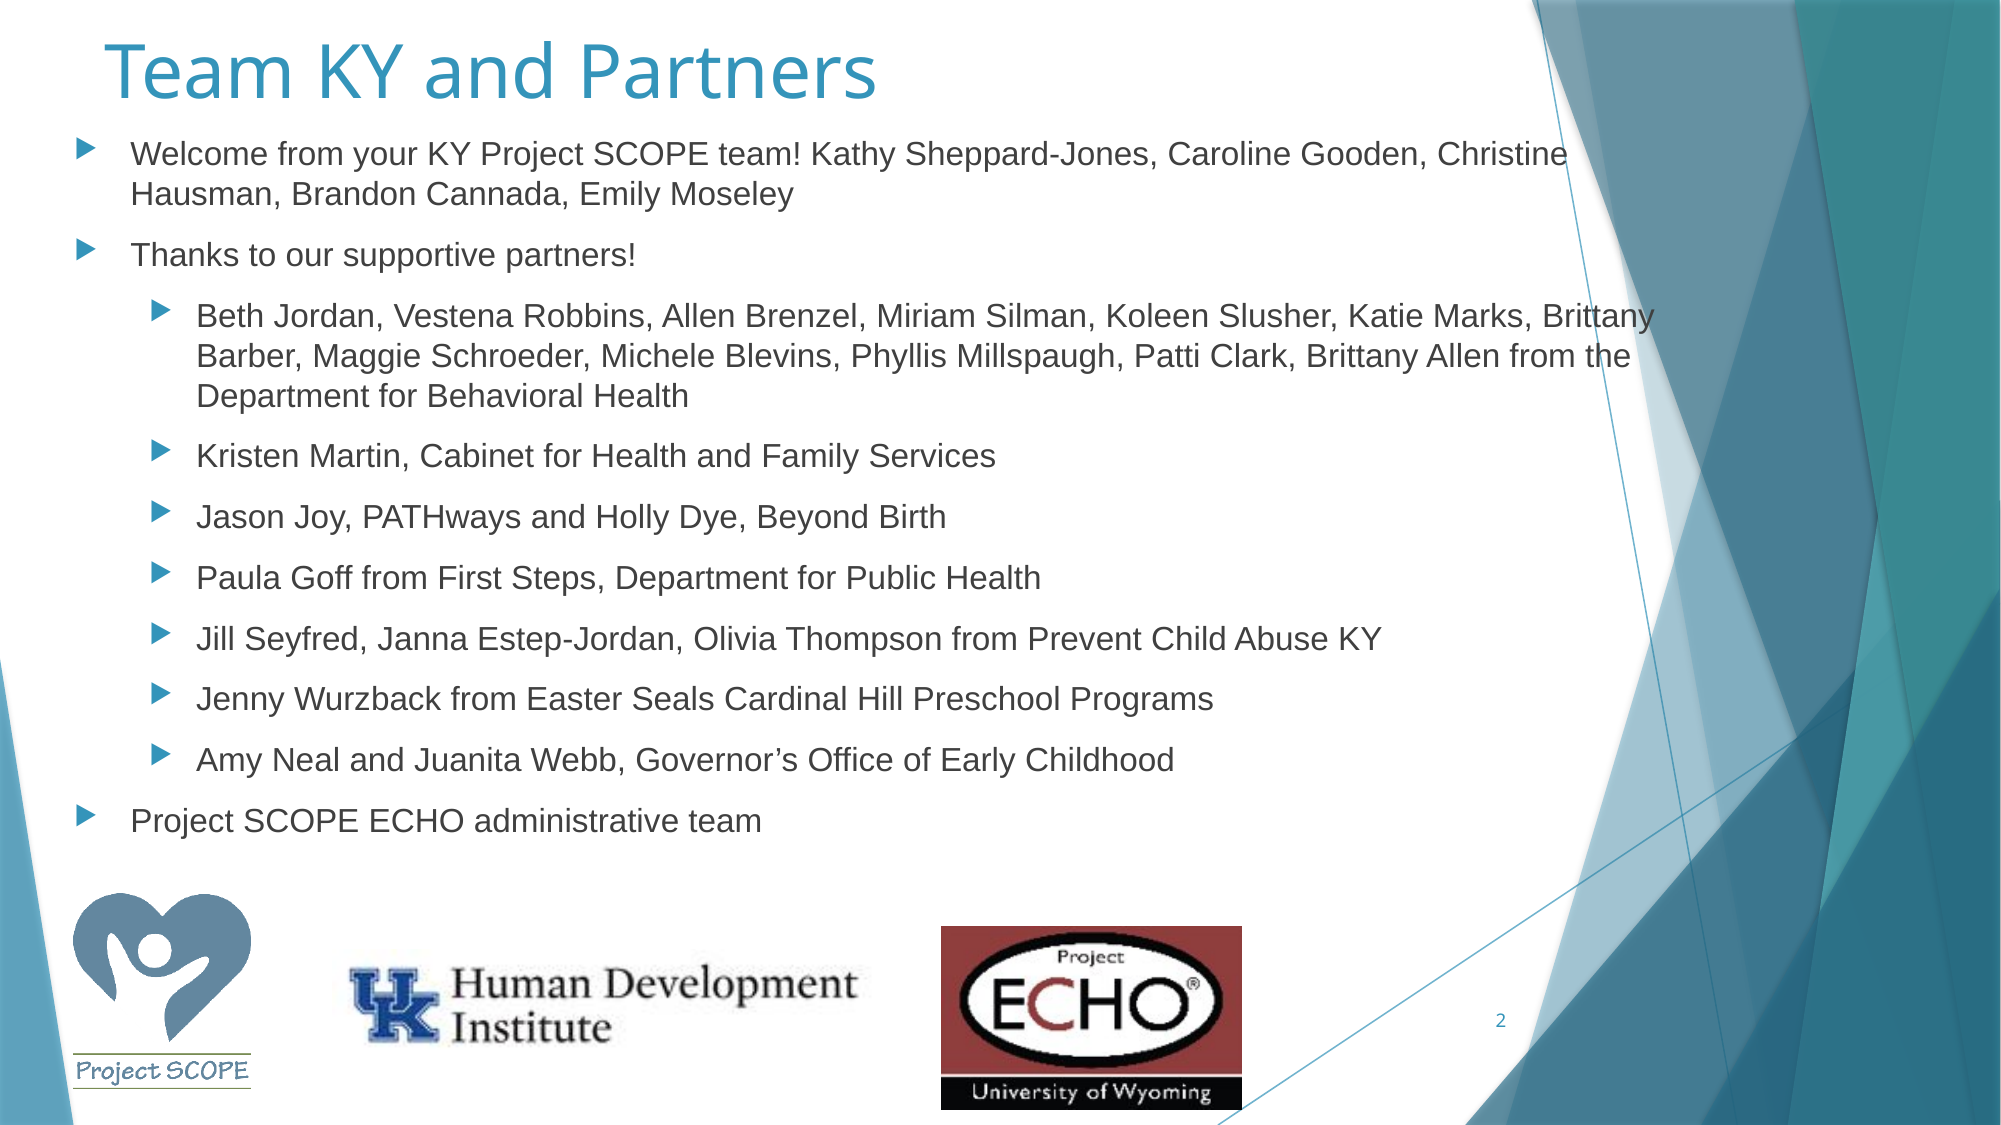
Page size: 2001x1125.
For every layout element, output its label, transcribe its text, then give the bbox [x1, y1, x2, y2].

list Welcome from your KY Project SCOPE team! Kathy Sheppard-Jones, Caroline Gooden, Christine Hausman, Brandon Cannada, Emily Moseley Thanks to our supportive partners! Beth Jordan, Vestena Robbins, Allen Brenzel, Miriam Silman, Koleen Slusher, Katie Marks, Brittany Barber, Maggie Schroeder, Michele Blevins, Phyllis Millspaugh, Patti Clark, Brittany Allen from the Department for Behavioral Health Kristen Martin, Cabinet for Health and Family Services Jason Joy, PATHways and Holly Dye, Beyond Birth Paula Goff from First Steps, Department for Public Health Jill Seyfred, Janna Estep-Jordan, Olivia Thompson from Prevent Child Abuse KY Jenny Wurzback from Easter Seals Cardinal Hill Preschool Programs Amy Neal and Juanita Webb, Governor’s Office of Early Childhood Project SCOPE ECHO administrative team [59, 124, 1677, 872]
slide_number 2 [1409, 991, 1522, 1051]
picture [331, 948, 894, 1065]
picture [940, 925, 1242, 1110]
picture [73, 893, 251, 1089]
title Team KY and Partners [89, 16, 1500, 124]
